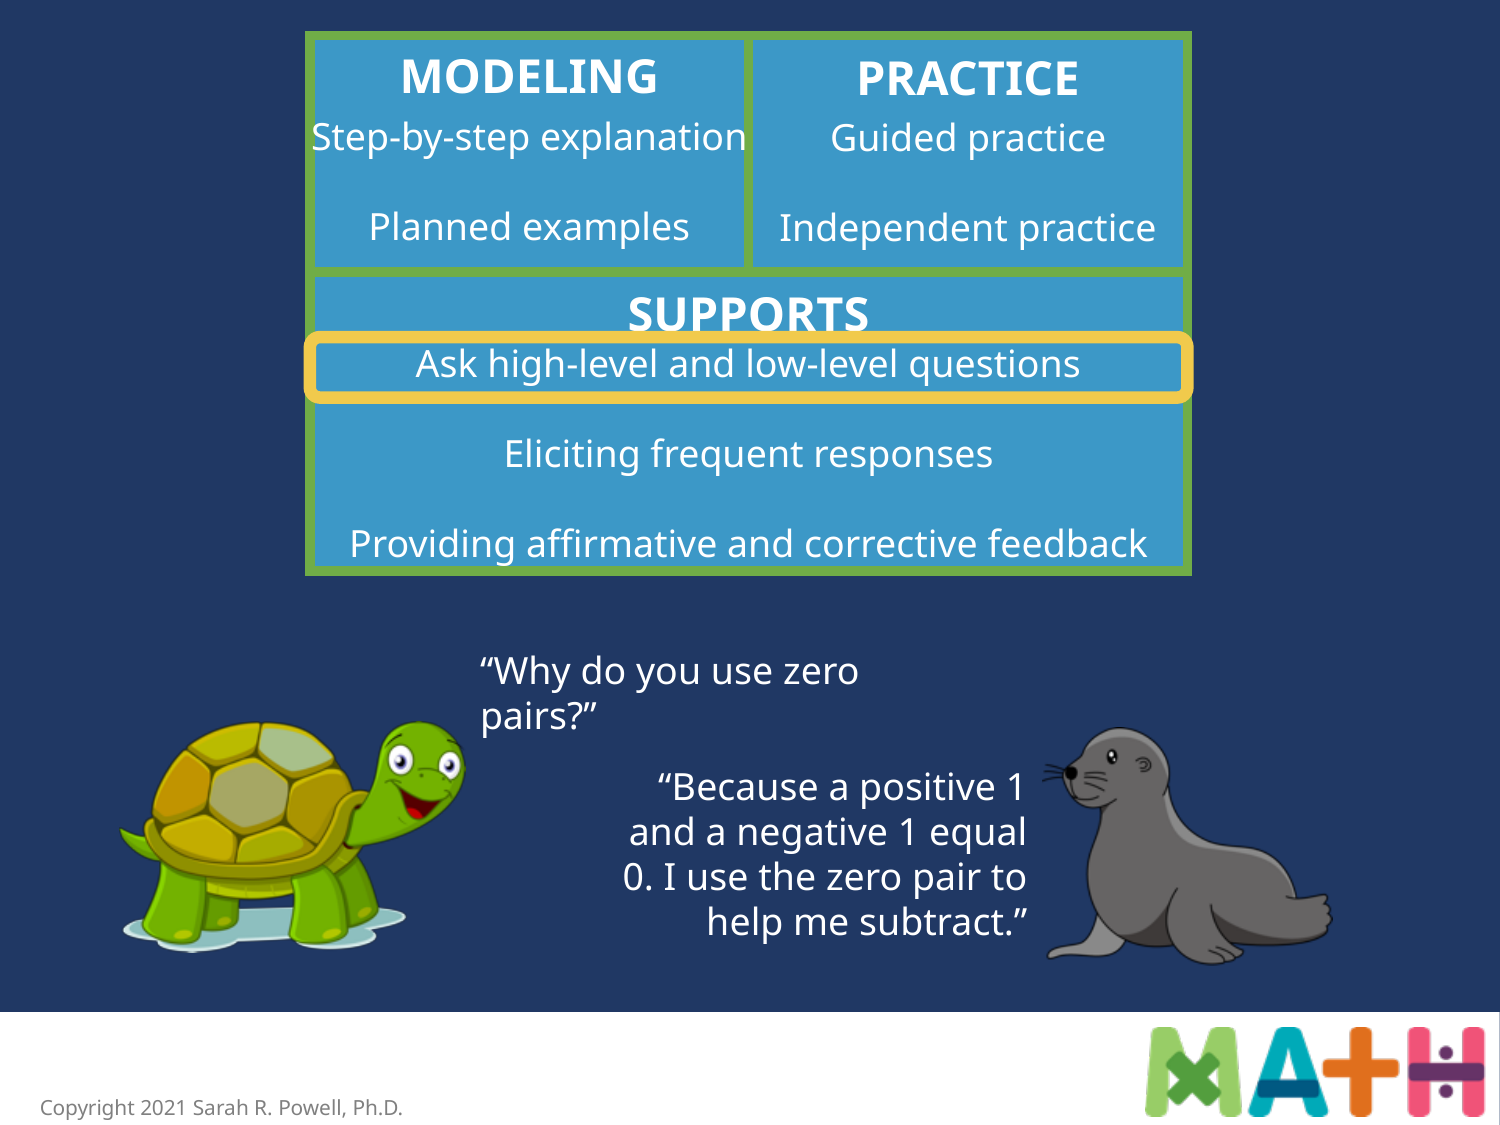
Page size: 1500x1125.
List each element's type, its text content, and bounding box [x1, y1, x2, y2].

picture [119, 721, 466, 953]
picture [1042, 727, 1333, 966]
picture [1145, 1027, 1486, 1117]
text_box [294, 35, 1188, 575]
text_box “Because a positive 1 and a negative 1 equal 0. I use the zero pair to help me subtract.” [582, 755, 1042, 951]
text_box “Why do you use zero pairs?” [465, 639, 925, 745]
